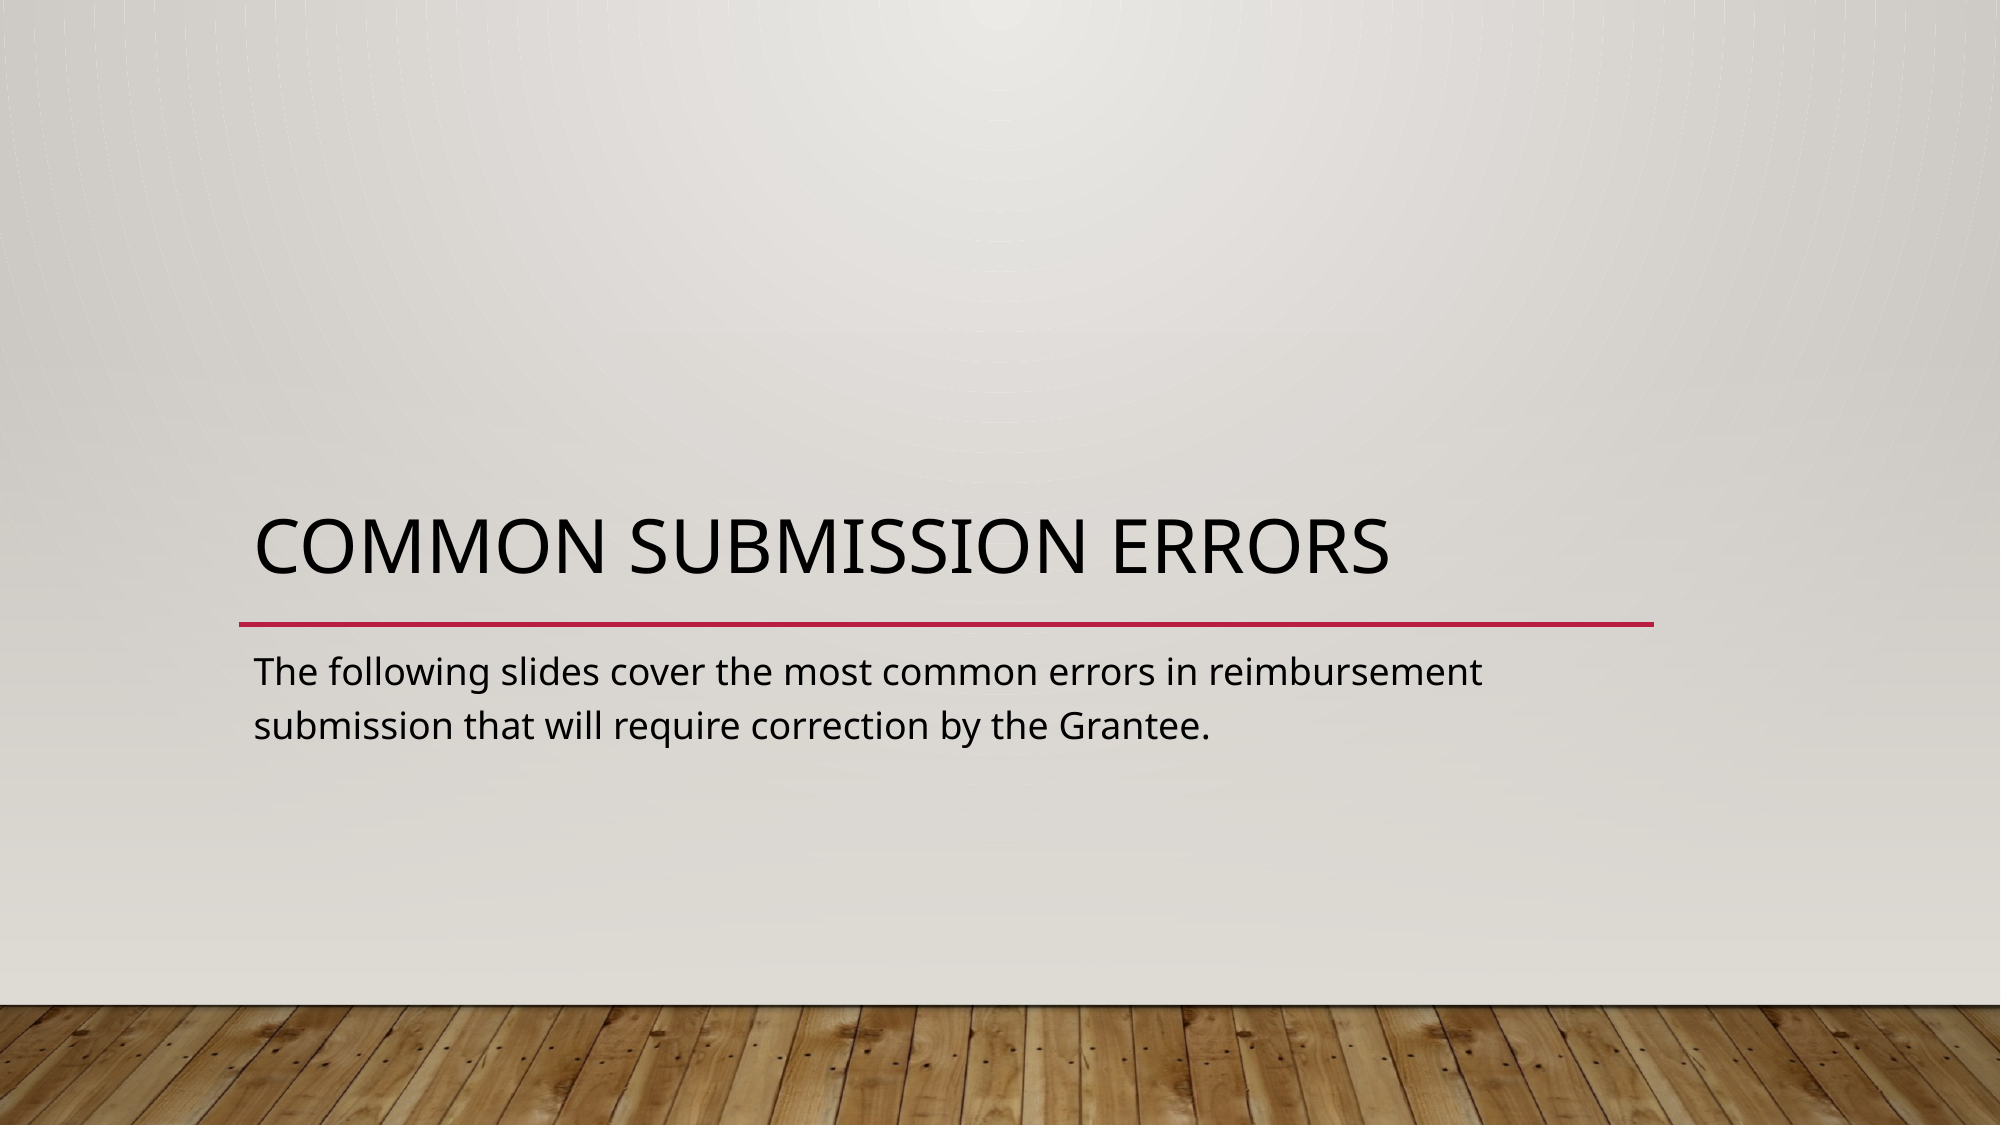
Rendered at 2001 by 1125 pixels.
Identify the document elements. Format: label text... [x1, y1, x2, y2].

list The following slides cover the most common errors in reimbursement submission that will require correction by the Grantee. [238, 624, 1655, 791]
title Common Submission Errors [238, 288, 1657, 598]
picture [0, 1005, 2000, 1125]
